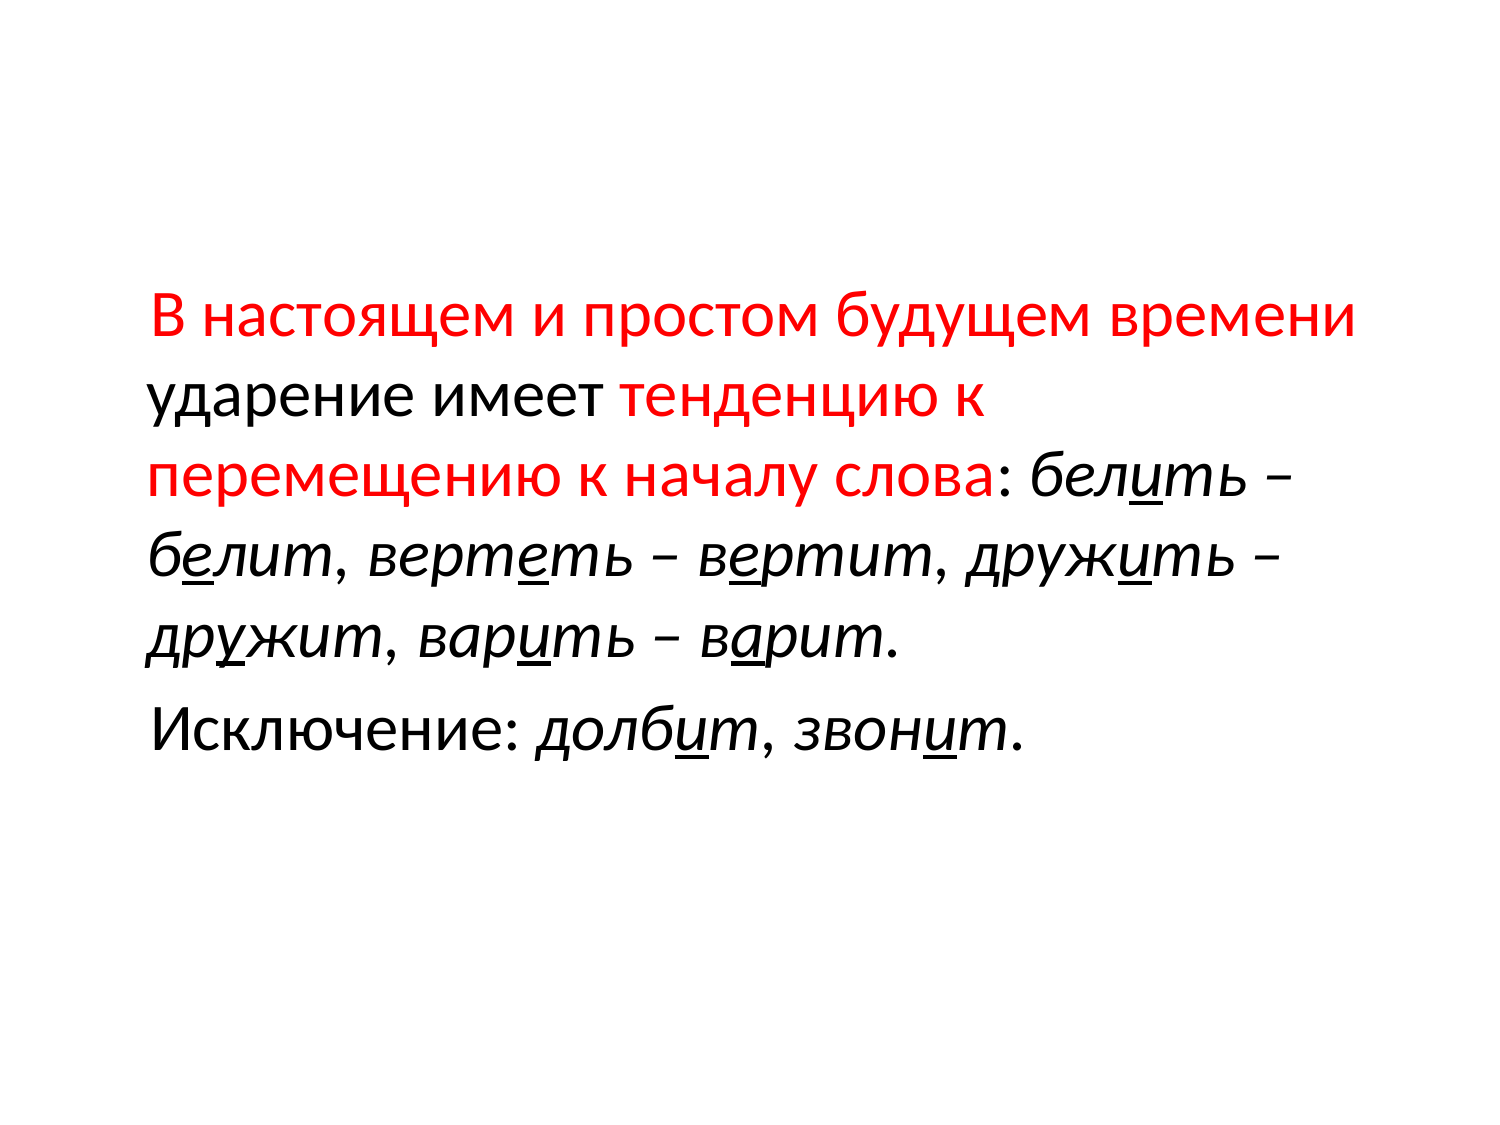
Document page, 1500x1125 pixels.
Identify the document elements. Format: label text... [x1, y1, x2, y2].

list В настоящем и простом будущем времени ударение имеет тенденцию к перемещению к началу слова: белить – белит, вертеть – вертит, дружить – дружит, варить – варит. Исключение: долбит, звонит. [75, 262, 1425, 1005]
